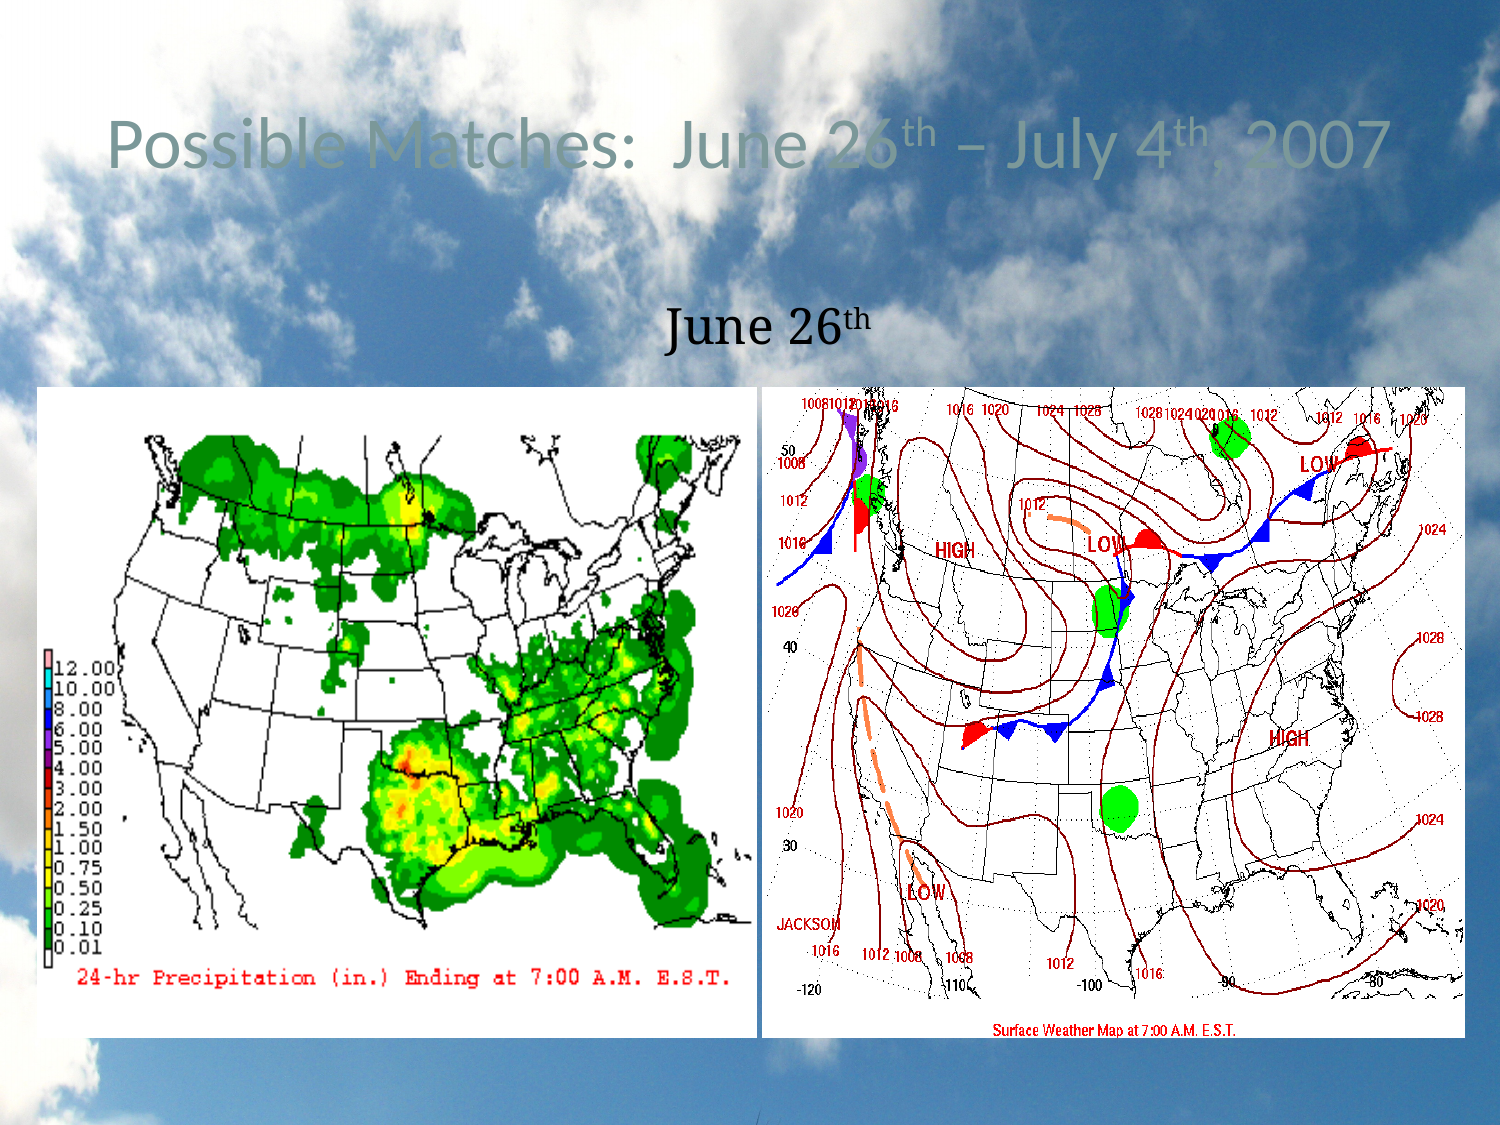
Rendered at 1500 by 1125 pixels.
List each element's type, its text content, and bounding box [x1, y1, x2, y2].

title Possible Matches: June 26th – July 4th, 2007 [75, 45, 1425, 233]
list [37, 387, 757, 1038]
text_box June 26th [474, 287, 1063, 363]
picture [0, 0, 1500, 1125]
